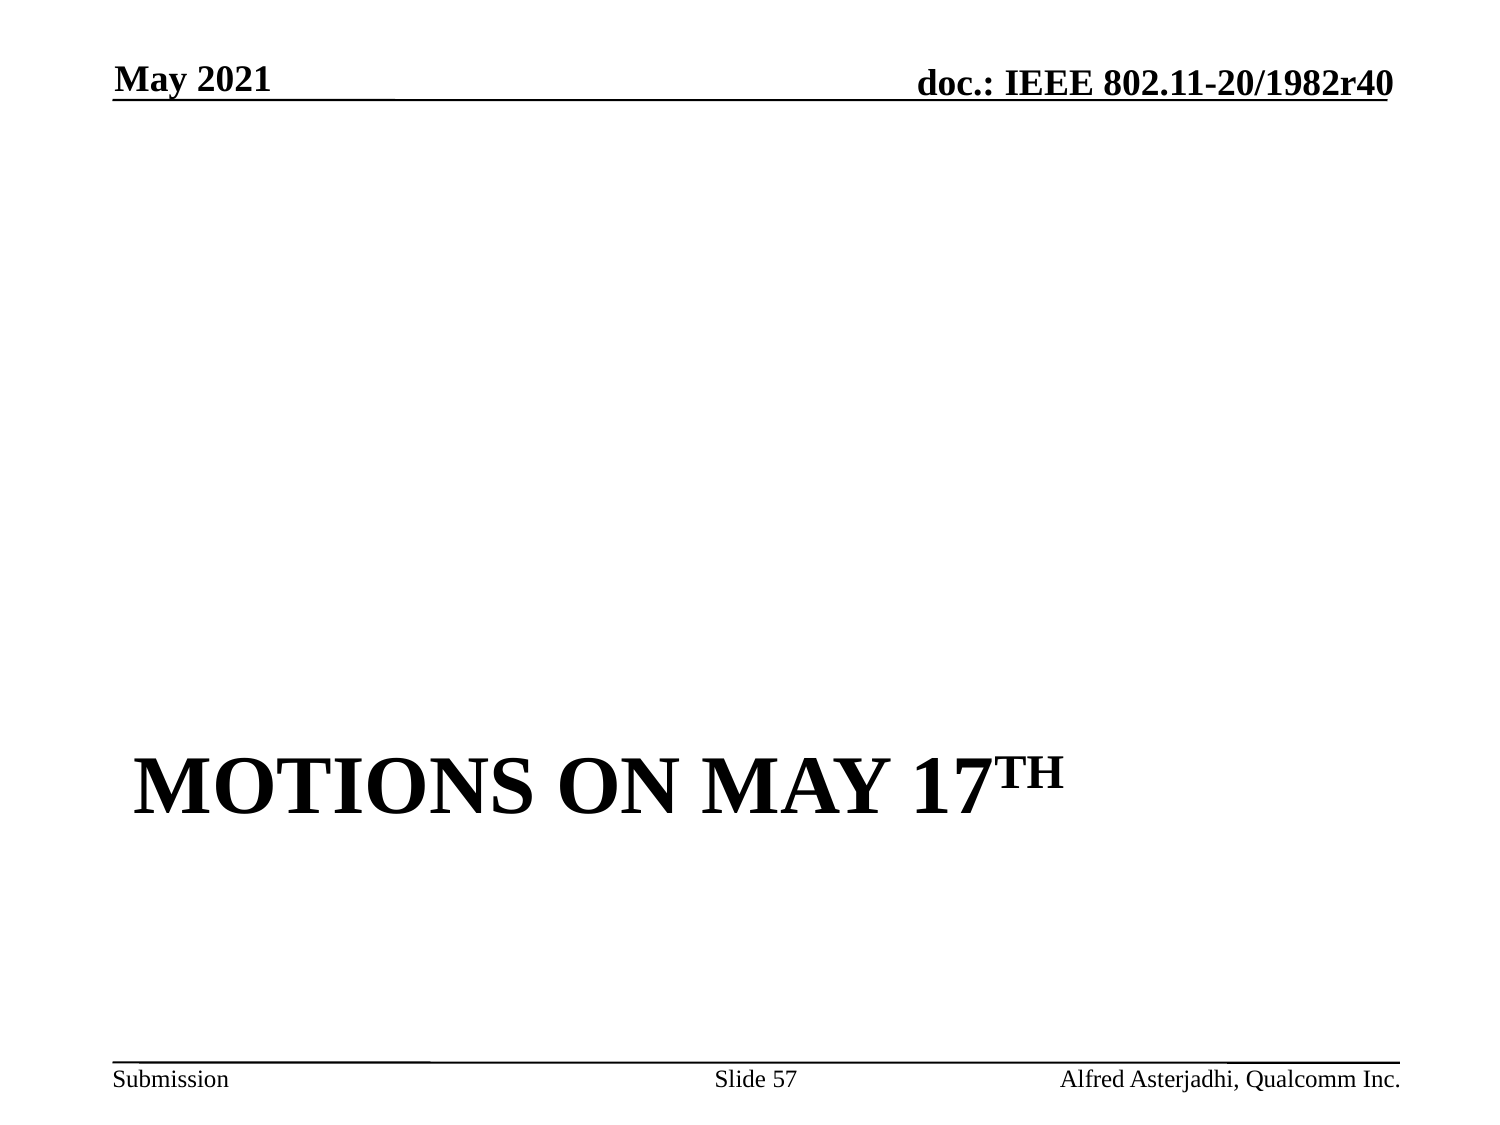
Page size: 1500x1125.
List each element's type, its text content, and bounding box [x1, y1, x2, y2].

footer Alfred Asterjadhi, Qualcomm Inc. [878, 1061, 1402, 1093]
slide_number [114, 54, 423, 100]
title Motions on May 17th [118, 722, 1394, 947]
slide_number Slide 57 [712, 1061, 800, 1123]
